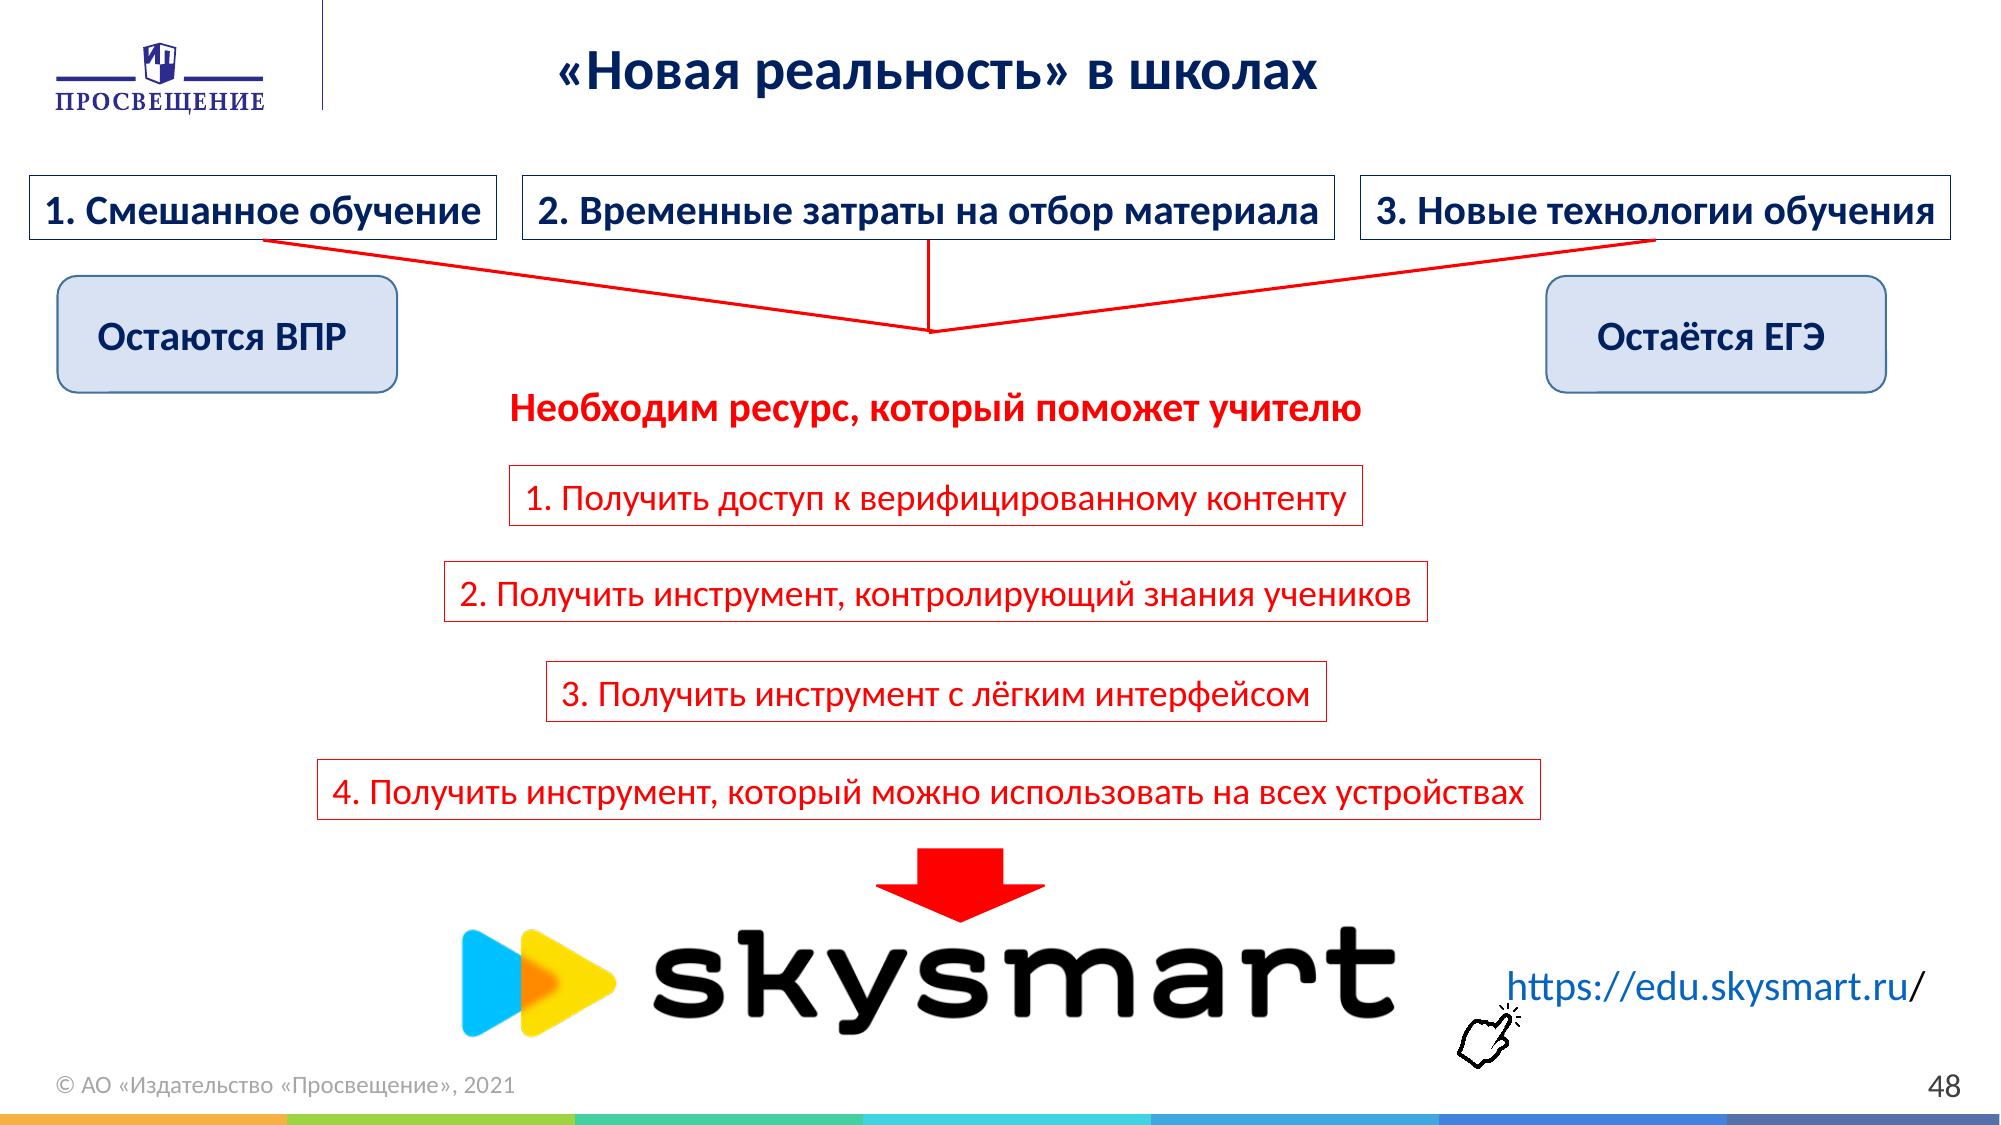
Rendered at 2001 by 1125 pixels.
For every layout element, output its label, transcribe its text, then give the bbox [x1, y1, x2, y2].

picture [395, 863, 1521, 1103]
text_box 1. Смешанное обучение [29, 175, 497, 240]
text_box 3. Новые технологии обучения [1360, 175, 1951, 240]
text_box 2. Временные затраты на отбор материала [522, 175, 1335, 240]
text_box 2. Получить инструмент, контролирующий знания учеников [444, 561, 1428, 622]
picture [0, 1113, 2000, 1125]
text_box «Новая реальность» в школах [540, 24, 1334, 109]
text_box Остаются ВПР [56, 274, 399, 394]
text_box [262, 240, 928, 332]
text_box 3. Получить инструмент с лёгким интерфейсом [546, 661, 1327, 722]
text_box 1. Получить доступ к верифицированному контенту [509, 465, 1363, 526]
text_box Необходим ресурс, который поможет учителю [494, 371, 1378, 437]
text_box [55, 42, 264, 115]
text_box [917, 848, 1004, 863]
slide_number 48 [1858, 1055, 1977, 1113]
text_box https://edu.skysmart.ru/ [1491, 951, 1950, 1016]
text_box © АО «Издательство «Просвещение», 2021 [54, 1069, 395, 1100]
text_box Остаётся ЕГЭ [1545, 274, 1888, 394]
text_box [928, 240, 1656, 333]
text_box 4. Получить инструмент, который можно использовать на всех устройствах [317, 759, 1541, 820]
